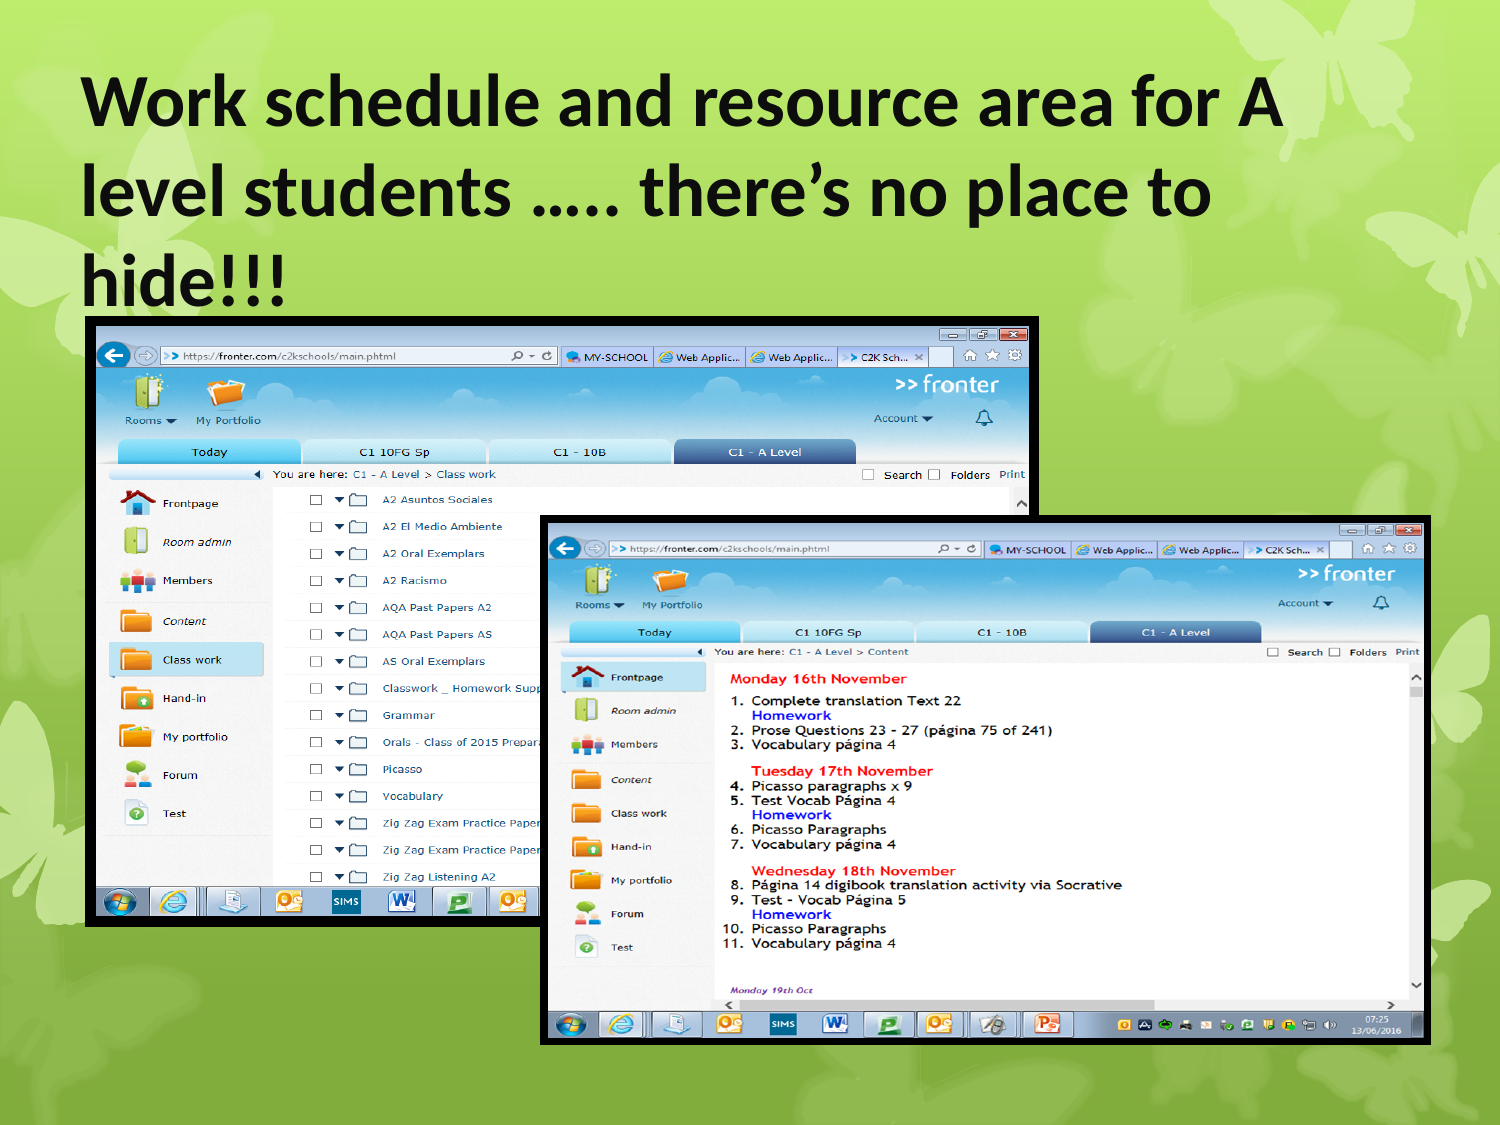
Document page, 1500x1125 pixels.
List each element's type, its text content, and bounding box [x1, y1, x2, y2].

title Work schedule and resource area for A level students ….. there’s no place to hide!!! [64, 110, 1447, 263]
picture [95, 325, 1432, 1045]
